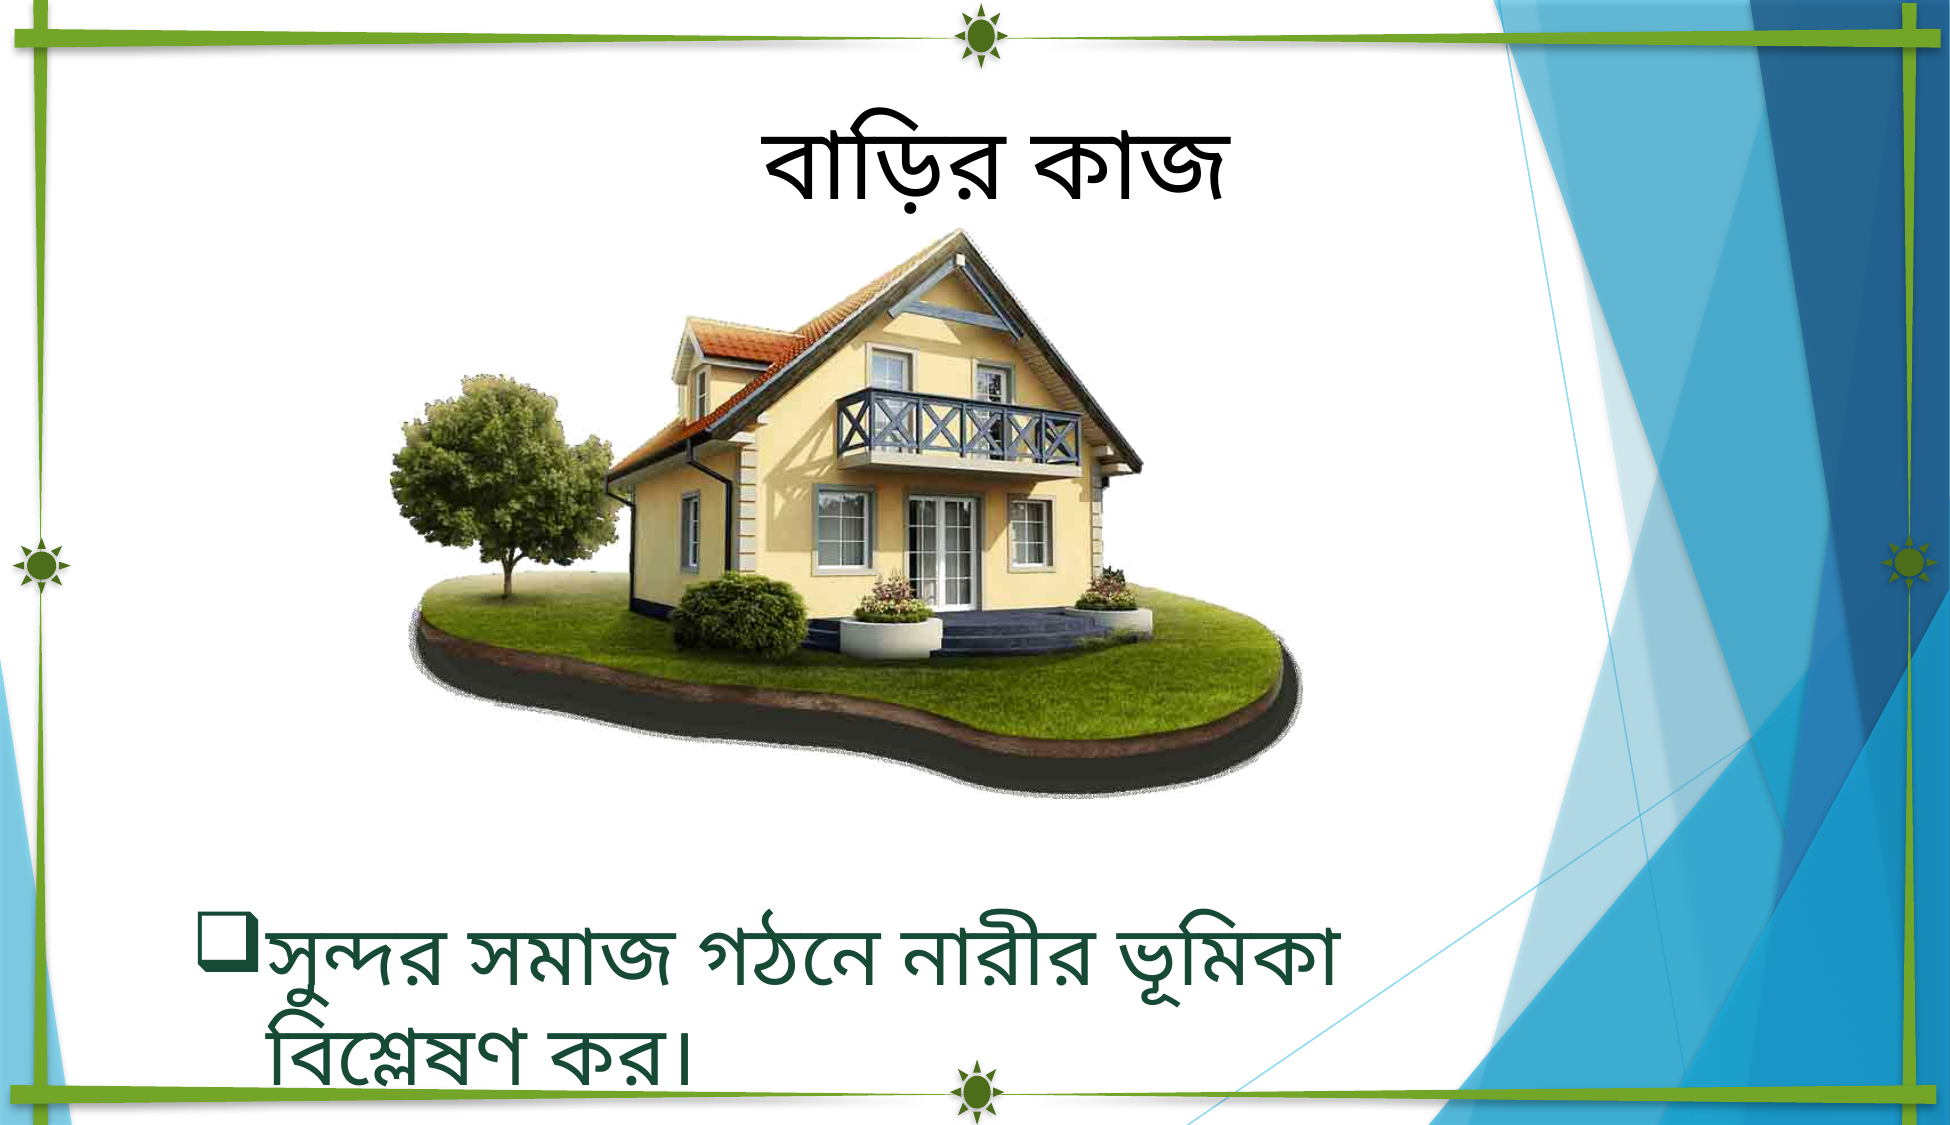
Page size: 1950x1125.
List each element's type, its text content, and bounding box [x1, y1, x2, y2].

text_box বাড়ির কাজ [671, 91, 1322, 227]
picture [389, 227, 1303, 799]
text_box সুন্দর সমাজ গঠনে নারীর ভূমিকা বিশ্লেষণ কর। [176, 895, 1494, 1110]
